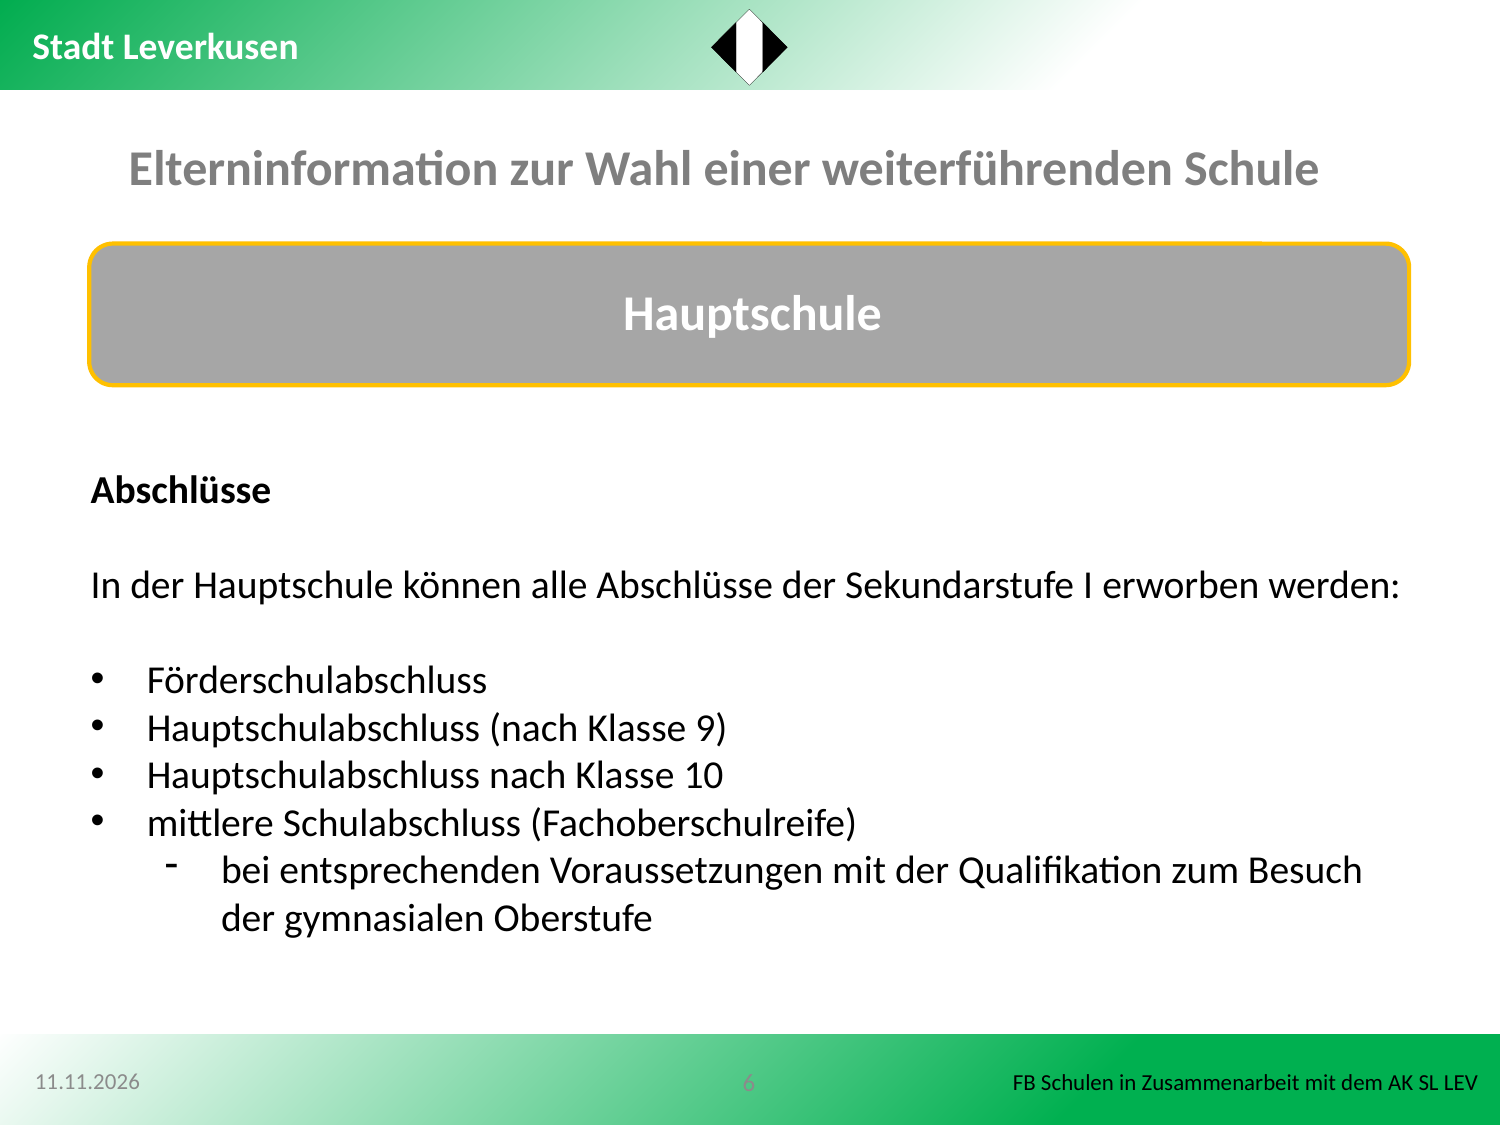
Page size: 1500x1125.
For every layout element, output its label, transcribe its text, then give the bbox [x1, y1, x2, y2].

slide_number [19, 1050, 370, 1110]
text_box Elterninformation zur Wahl einer weiterführenden Schule [113, 127, 1385, 215]
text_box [41, 243, 1483, 386]
slide_number 6 [574, 1051, 925, 1112]
text_box Abschlüsse In der Hauptschule können alle Abschlüsse der Sekundarstufe I erworben werden: Förderschulabschluss Hauptschulabschluss (nach Klasse 9) Hauptschulabschluss nach Klasse 10 mittlere Schulabschluss (Fachoberschulreife) bei entsprechenden Voraussetzungen mit der Qualifikation zum Besuch der gymnasialen Oberstufe [75, 456, 1423, 992]
